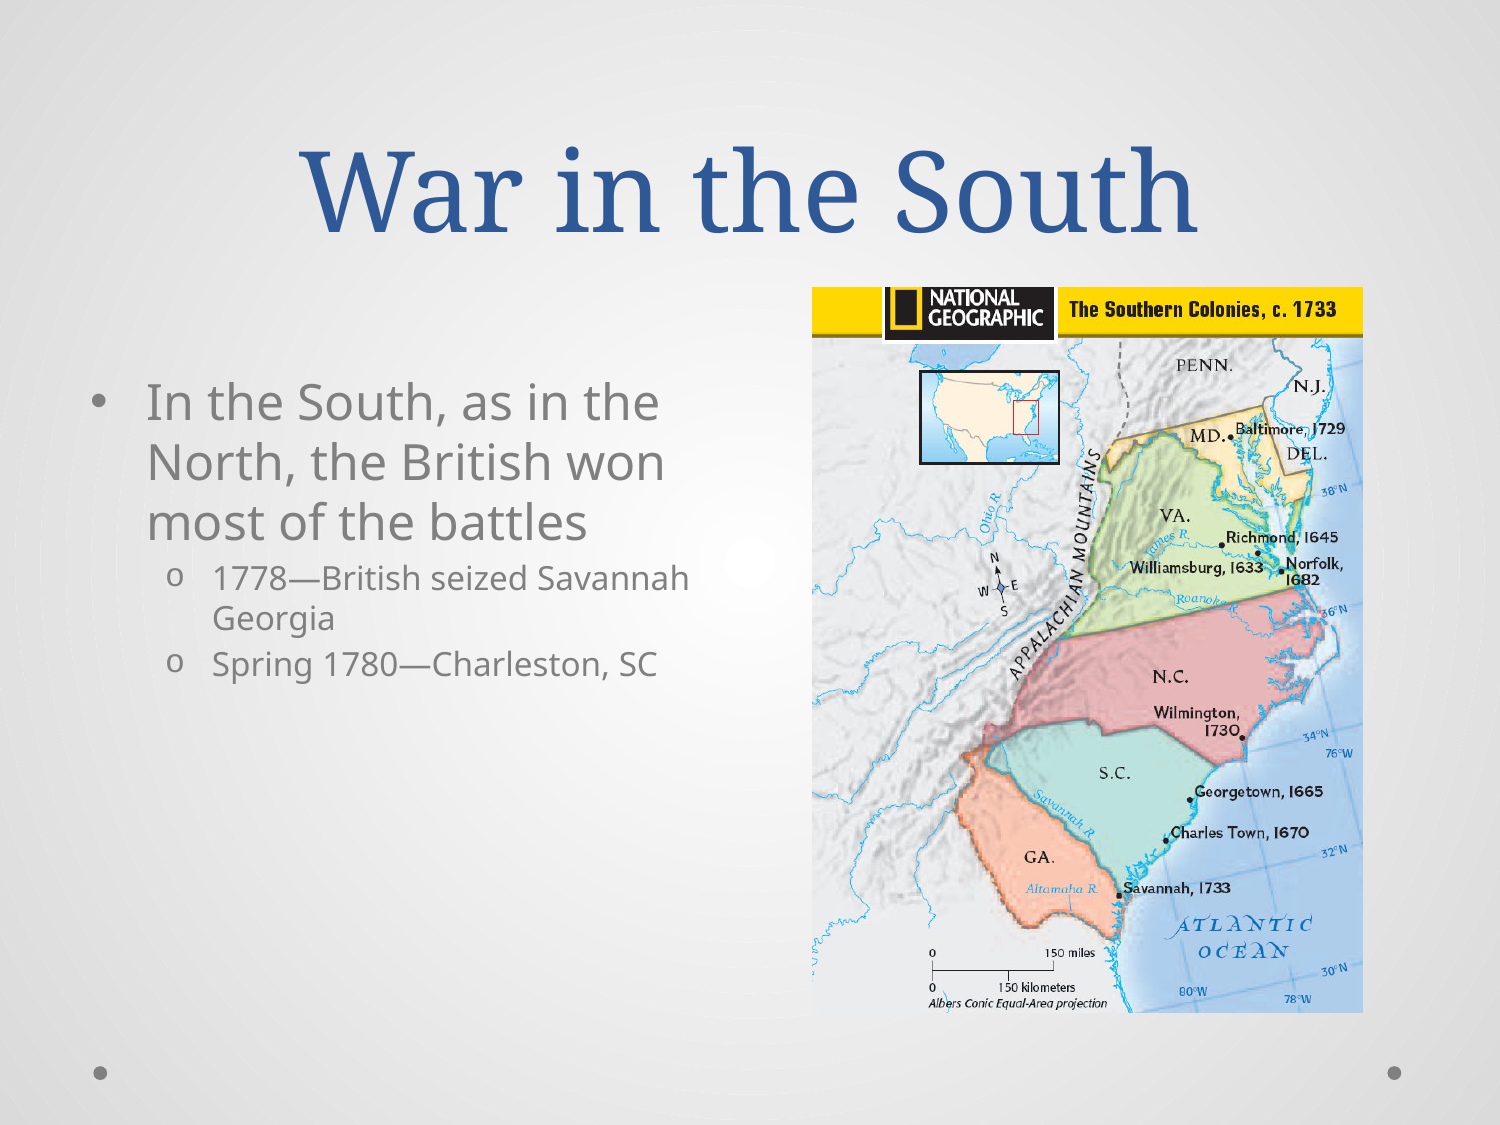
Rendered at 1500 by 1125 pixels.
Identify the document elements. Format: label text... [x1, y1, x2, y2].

list In the South, as in the North, the British won most of the battles 1778—British seized Savannah Georgia Spring 1780—Charleston, SC [75, 363, 738, 1005]
title War in the South [75, 0, 1425, 263]
picture [812, 287, 1363, 1013]
